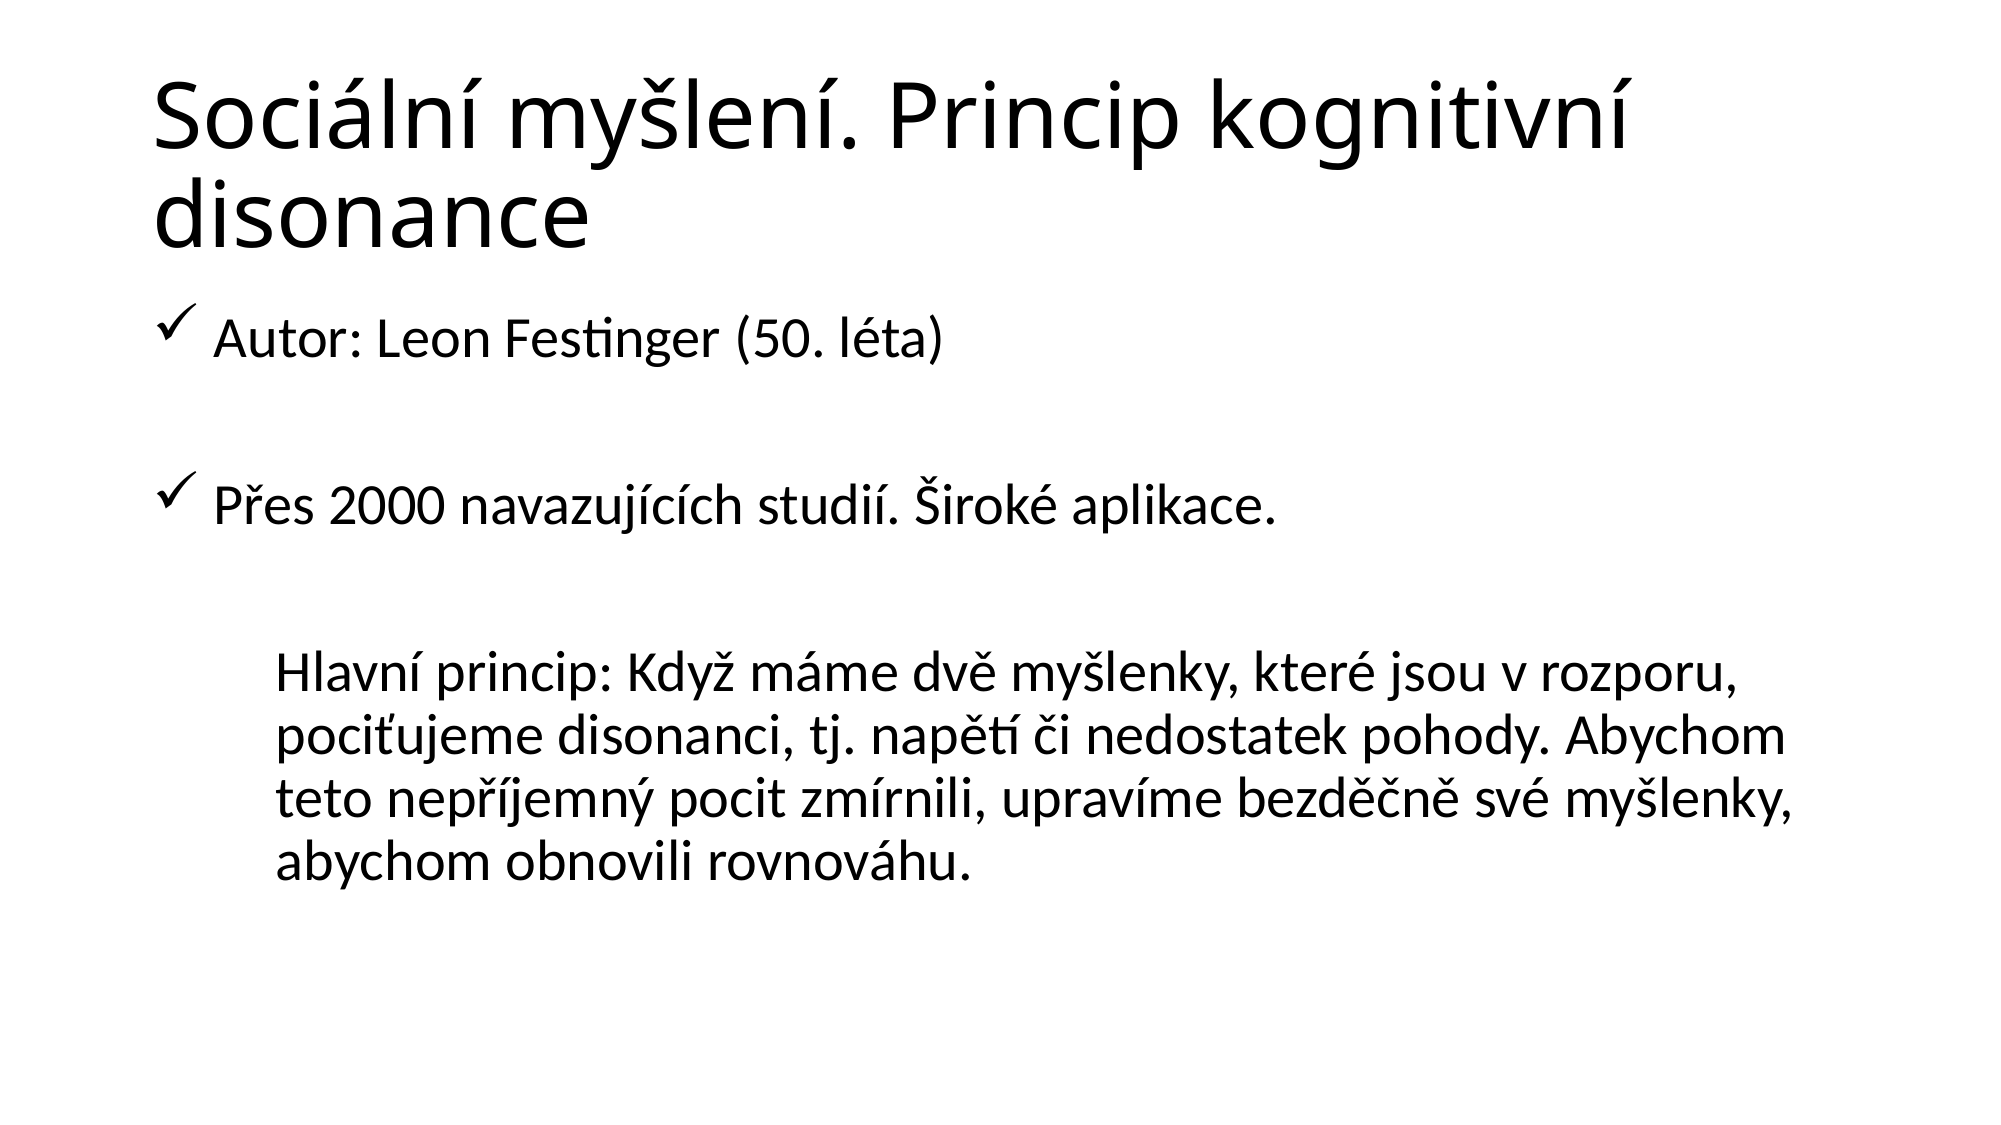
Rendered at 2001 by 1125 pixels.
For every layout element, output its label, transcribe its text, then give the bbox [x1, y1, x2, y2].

title Sociální myšlení. Princip kognitivní disonance [137, 59, 1863, 278]
list Autor: Leon Festinger (50. léta) Přes 2000 navazujících studií. Široké aplikace. Hlavní princip: Když máme dvě myšlenky, které jsou v rozporu, pociťujeme disonanci, tj. napětí či nedostatek pohody. Abychom teto nepříjemný pocit zmírnili, upravíme bezděčně své myšlenky, abychom obnovili rovnováhu. [137, 299, 1863, 1014]
